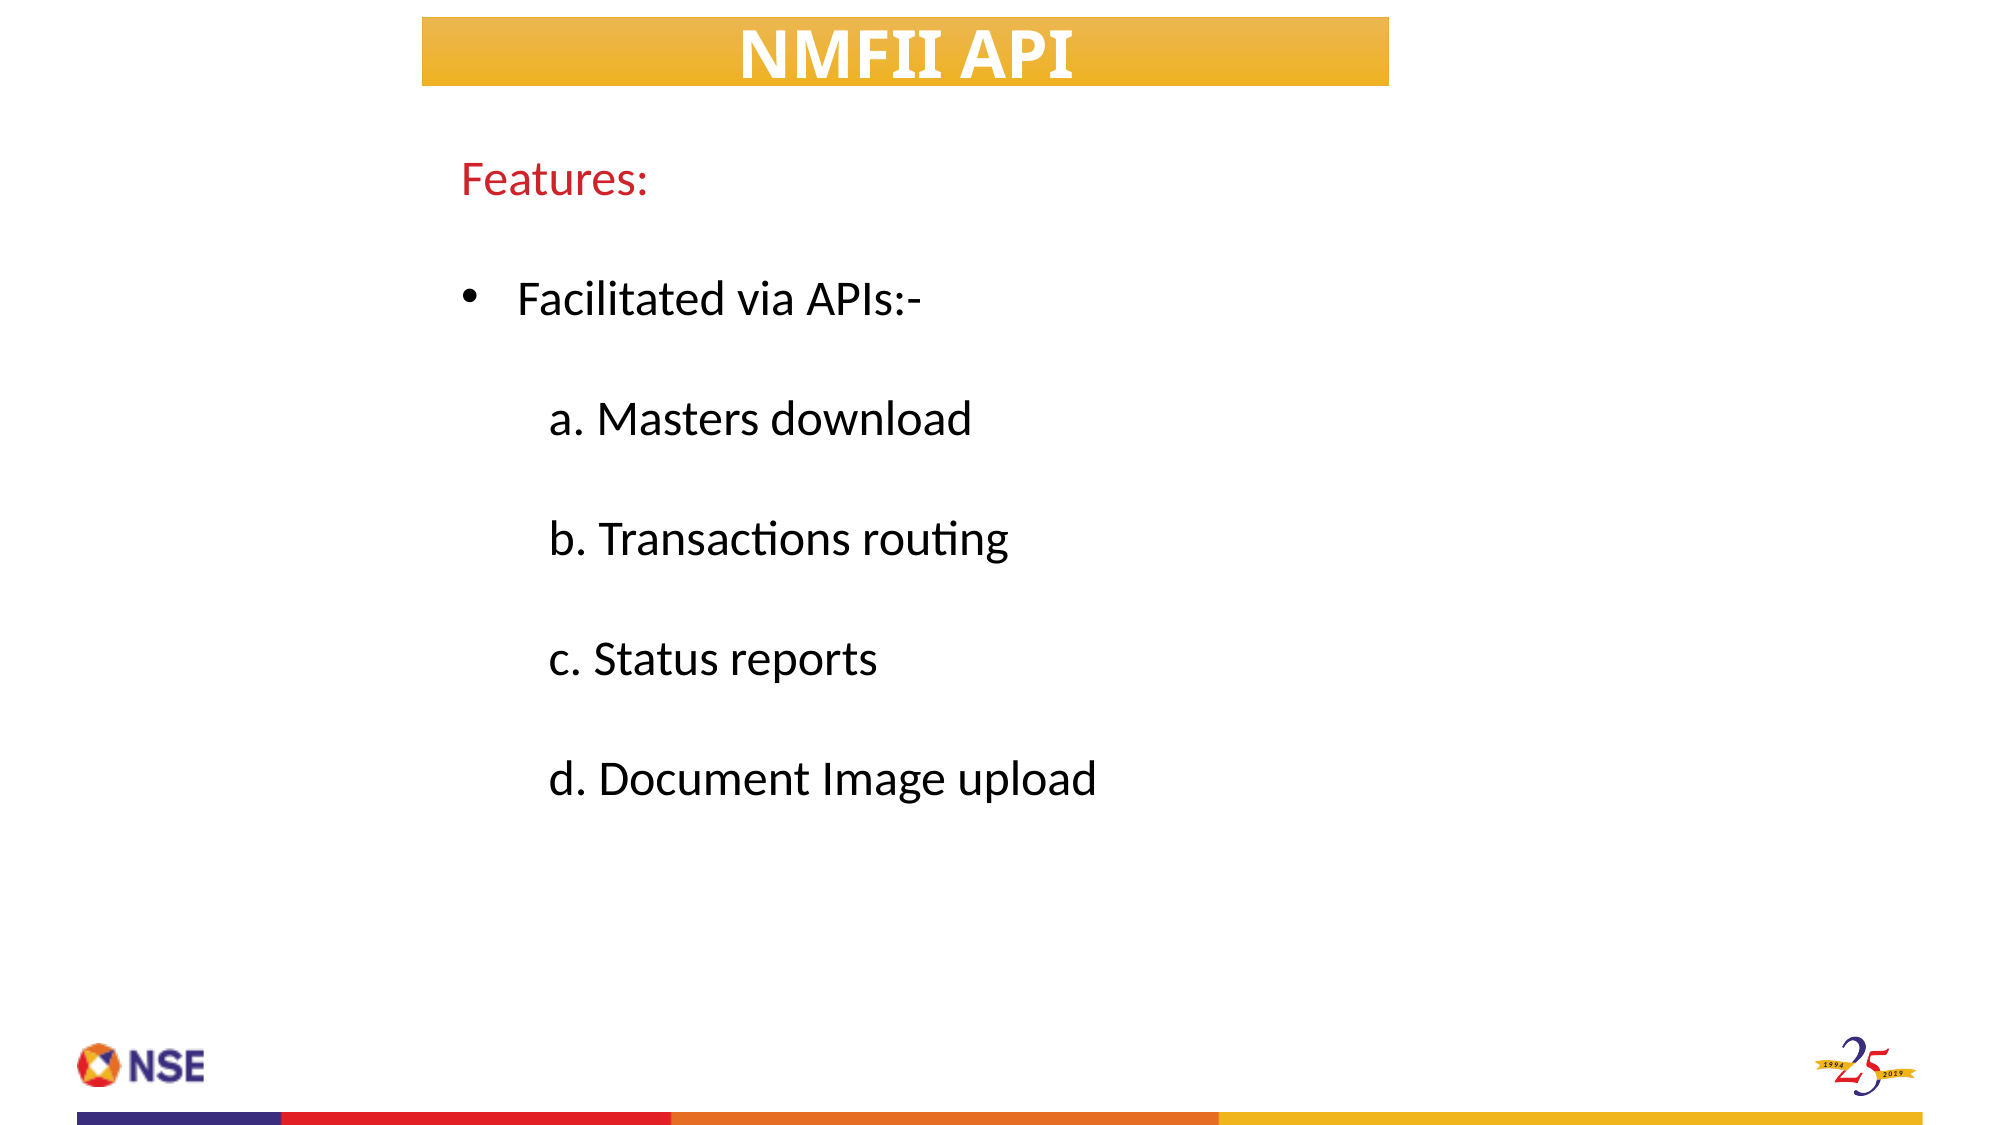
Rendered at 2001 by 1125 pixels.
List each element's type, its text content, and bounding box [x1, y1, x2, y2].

text_box NMFII API [422, 17, 1389, 86]
picture [1806, 1027, 1923, 1102]
text_box Features: Facilitated via APIs:- Masters download Transactions routing Status reports Document Image upload [446, 138, 1389, 874]
